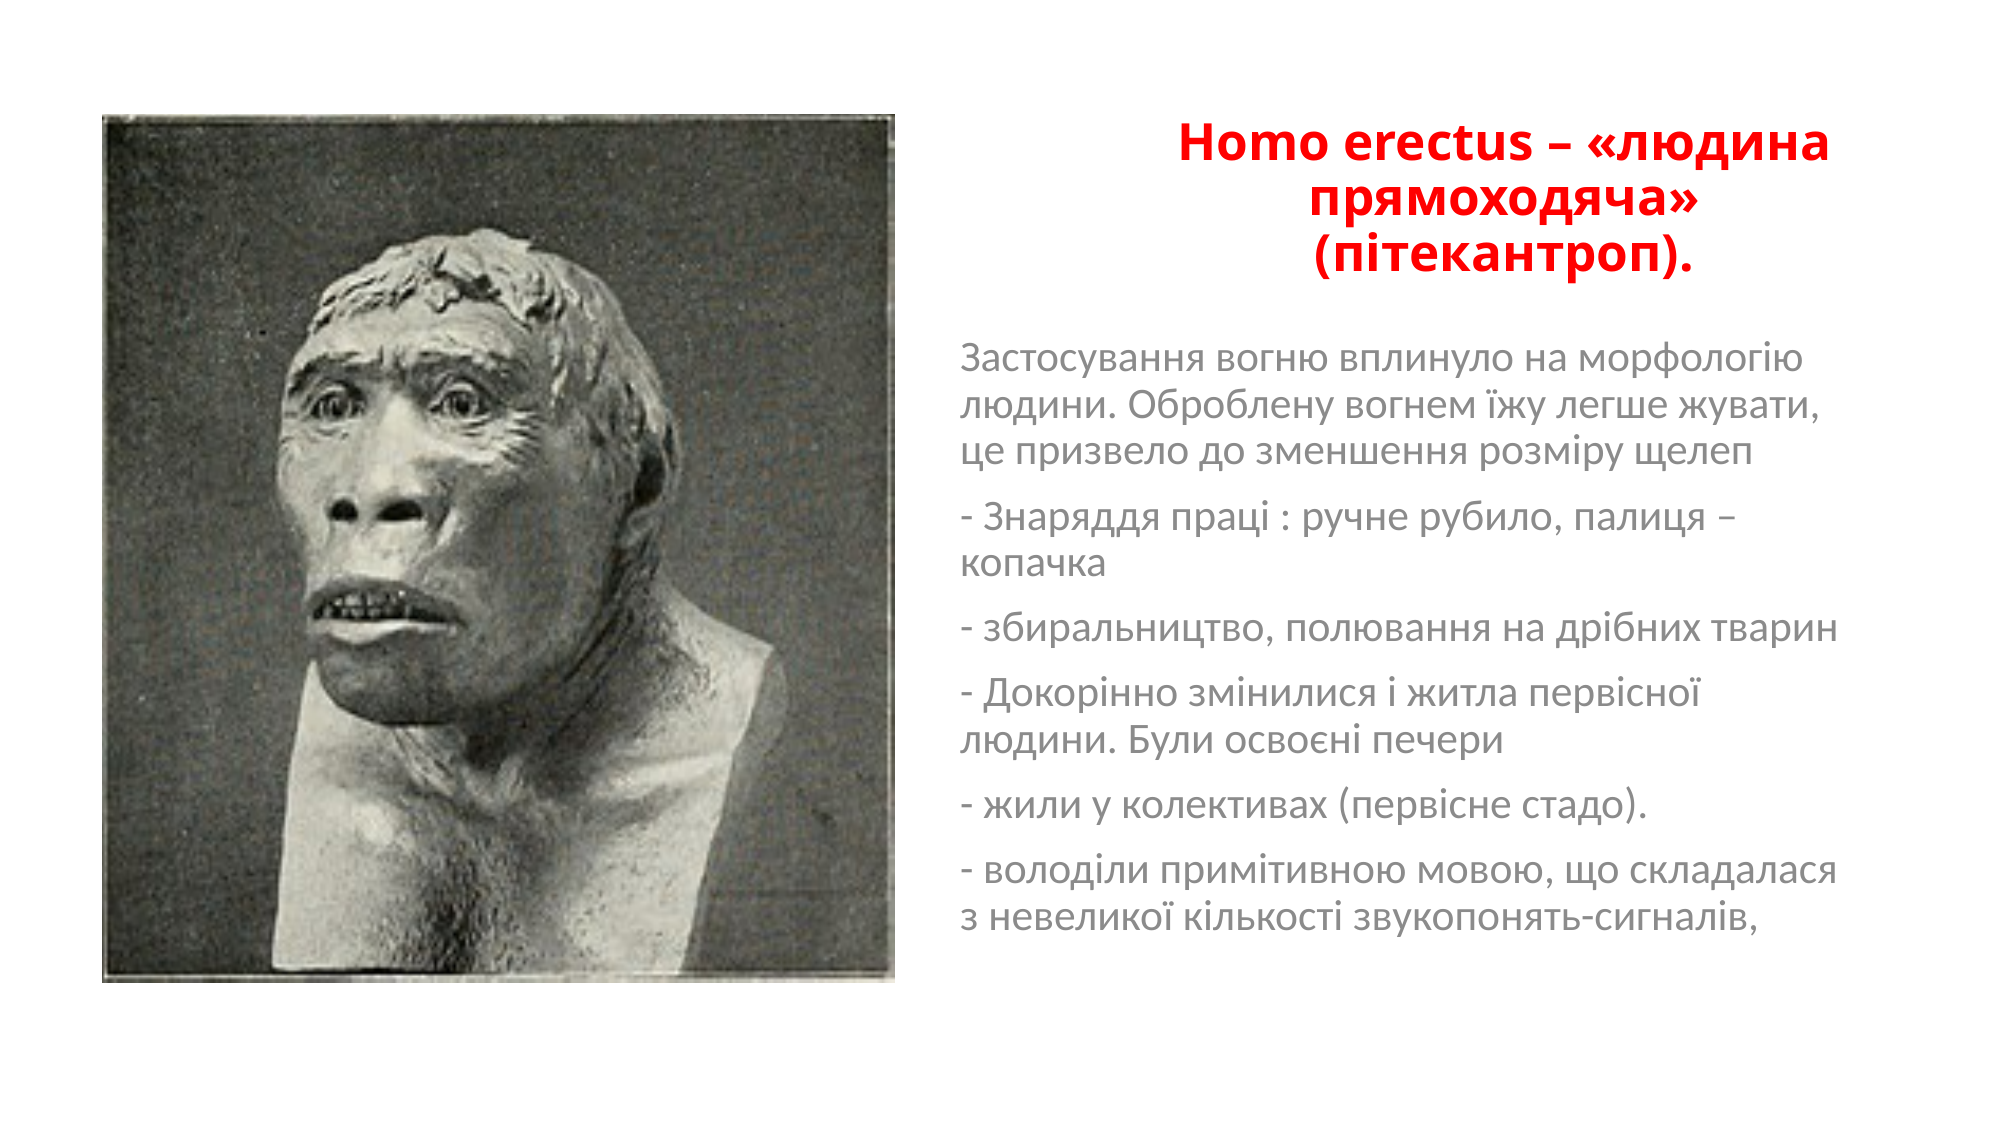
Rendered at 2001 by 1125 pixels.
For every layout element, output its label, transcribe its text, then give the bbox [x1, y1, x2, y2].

picture [102, 114, 895, 983]
list Застосування вогню вплинуло на морфологію людини. Оброблену вогнем їжу легше жувати, це призвело до зменшення розміру щелеп - Знаряддя праці : ручне рубило, палиця –копачка - збиральництво, полювання на дрібних тварин - Докорінно змінилися і житла первісної людини. Були освоєні печери - жили у колективах (первісне стадо). - володіли примітивною мовою, що складалася з невеликої кількості звукопонять-сигналів, [945, 326, 1862, 999]
title Homo erectus – «людина прямоходяча» (пітекантроп). [1147, 77, 1862, 290]
